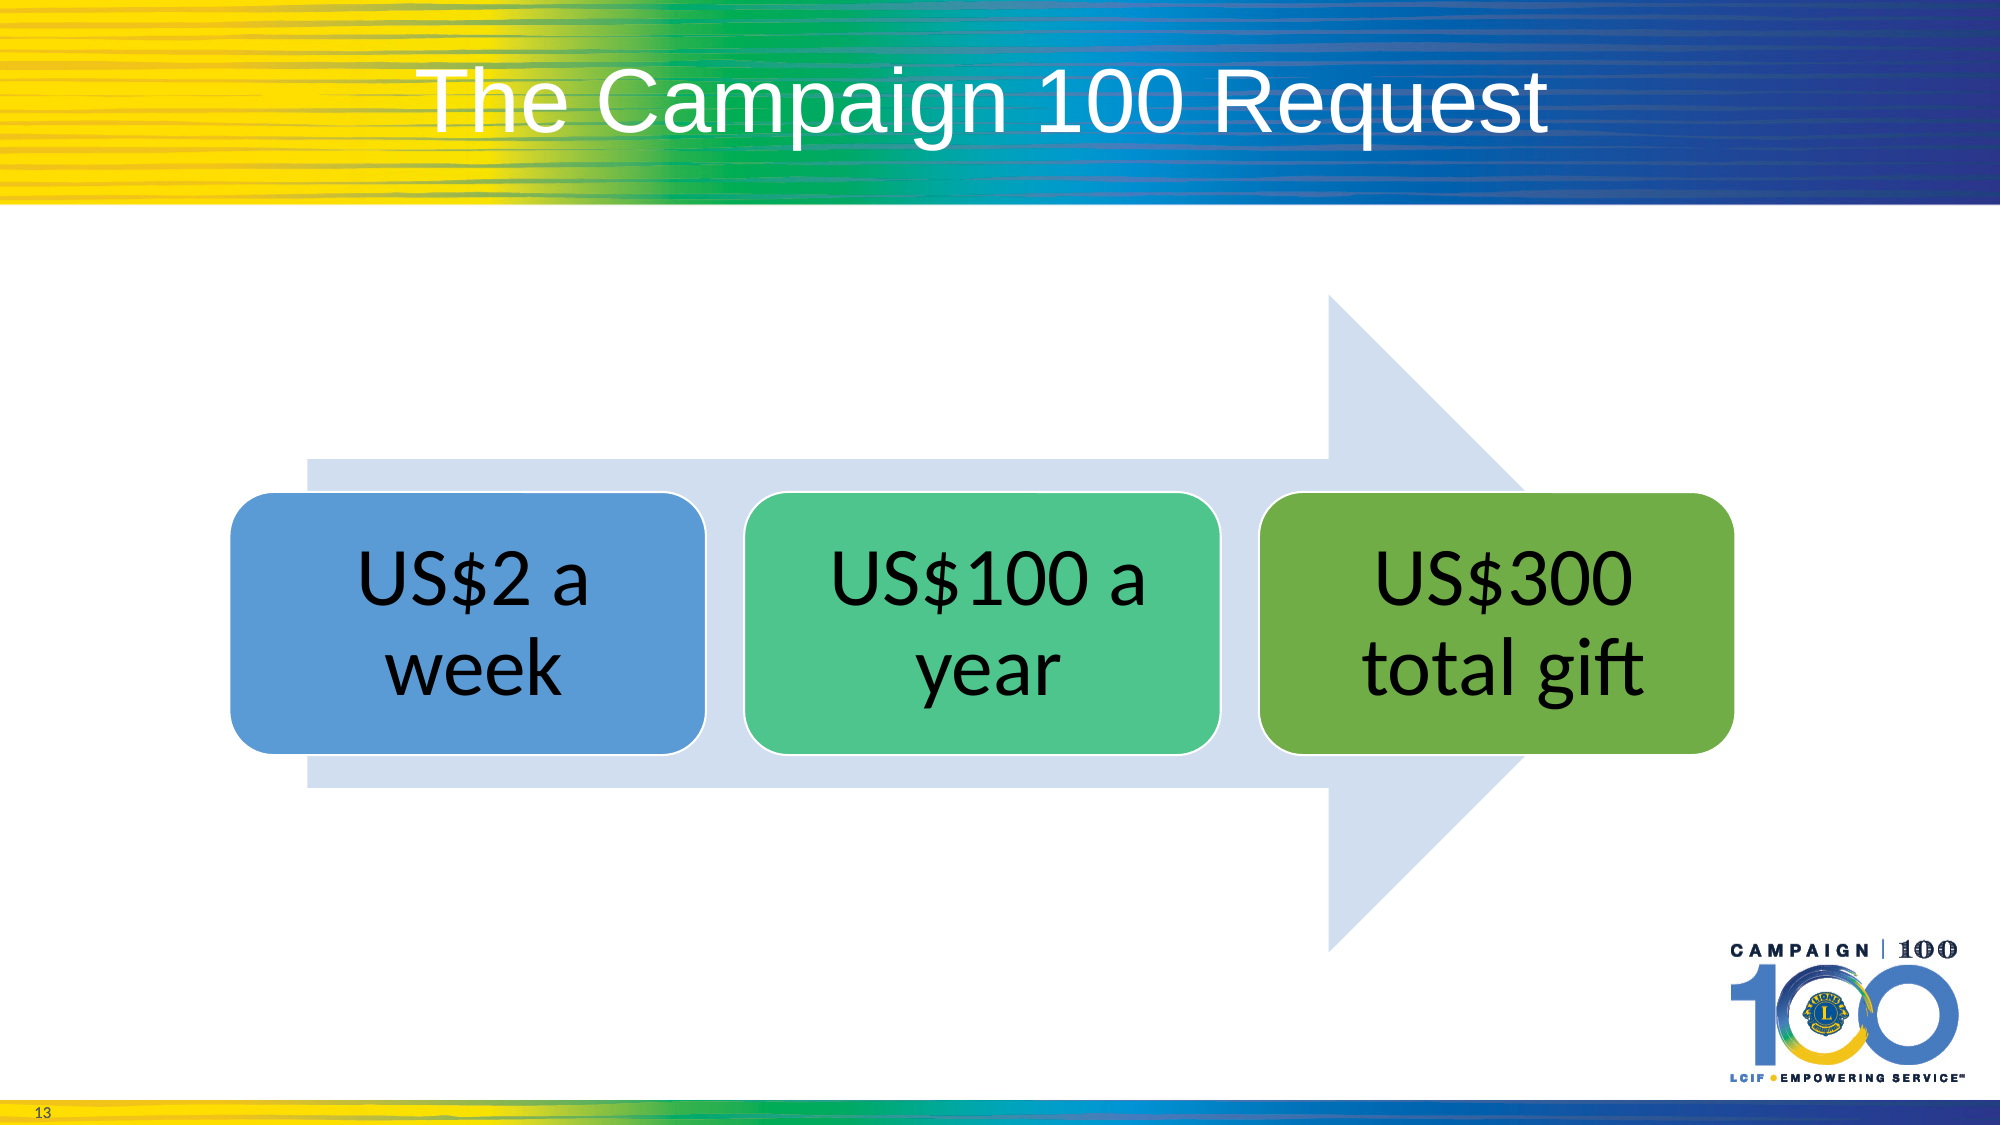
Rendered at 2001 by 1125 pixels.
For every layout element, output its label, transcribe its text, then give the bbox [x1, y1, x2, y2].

picture [0, 0, 2000, 1125]
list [188, 294, 1777, 953]
title The Campaign 100 Request [27, 46, 1938, 161]
